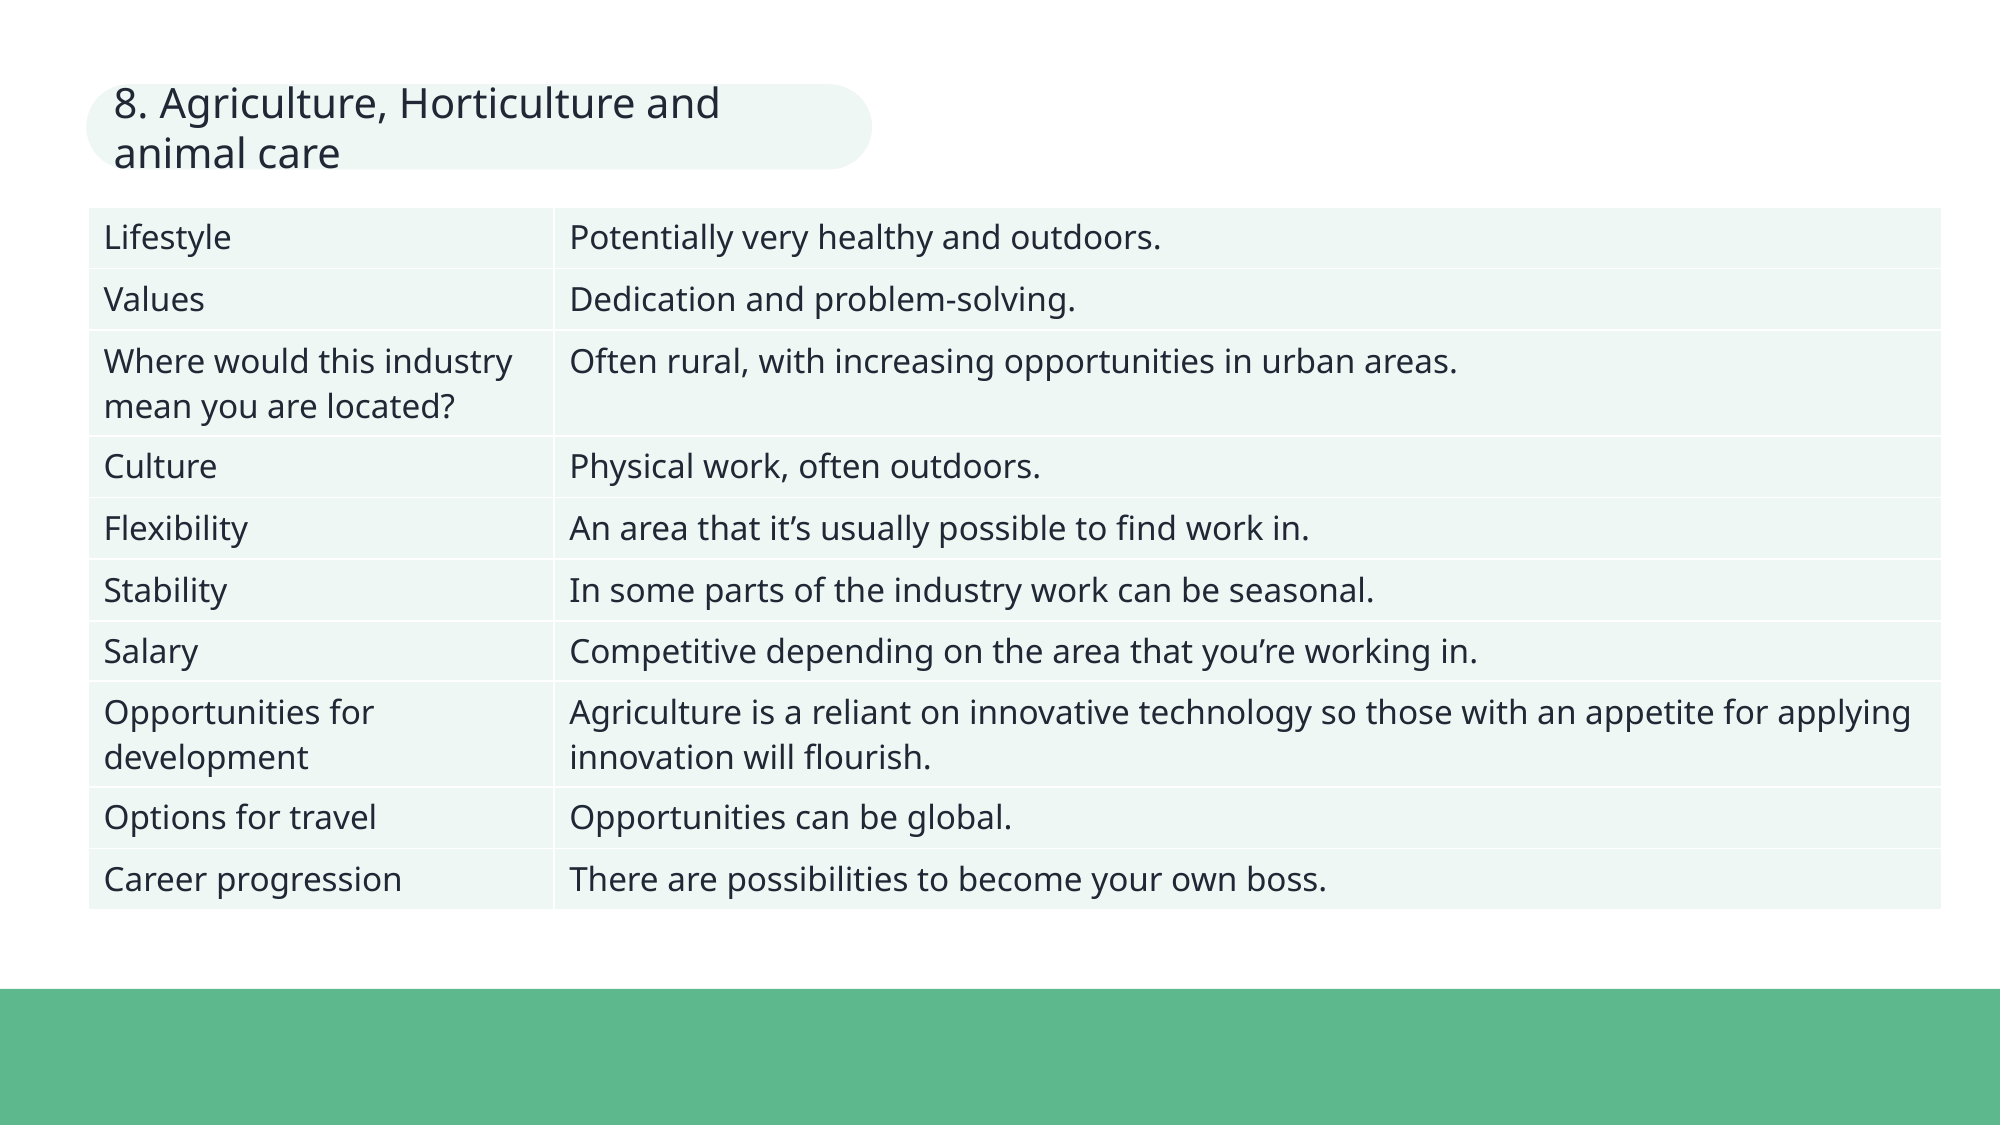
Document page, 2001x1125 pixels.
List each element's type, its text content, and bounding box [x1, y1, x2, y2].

text_box 8. Agriculture, Horticulture and animal care [85, 83, 874, 171]
table_cell Options for travel [89, 788, 553, 848]
table_cell Competitive depending on the area that you’re working in. [555, 622, 1941, 680]
table_cell Culture [89, 437, 553, 497]
table_header Lifestyle [89, 208, 553, 268]
table_cell Salary [89, 622, 553, 680]
table_header Potentially very healthy and outdoors. [555, 208, 1941, 268]
table_cell Physical work, often outdoors. [555, 437, 1941, 497]
table_cell Dedication and problem-solving. [555, 269, 1941, 329]
table_cell An area that it’s usually possible to find work in. [555, 498, 1941, 558]
table_cell Flexibility [89, 498, 553, 558]
table_cell Opportunities can be global. [555, 788, 1941, 848]
table_cell Where would this industry mean you are located? [89, 331, 553, 435]
table_cell Values [89, 269, 553, 329]
table_cell Often rural, with increasing opportunities in urban areas. [555, 331, 1941, 435]
table_cell In some parts of the industry work can be seasonal. [555, 560, 1941, 620]
table_cell Stability [89, 560, 553, 620]
table_cell Career progression [89, 849, 553, 909]
table_cell There are possibilities to become your own boss. [555, 849, 1941, 909]
table_cell Opportunities for development [89, 682, 553, 786]
table_cell Agriculture is a reliant on innovative technology so those with an appetite for applying innovation will flourish. [555, 682, 1941, 786]
